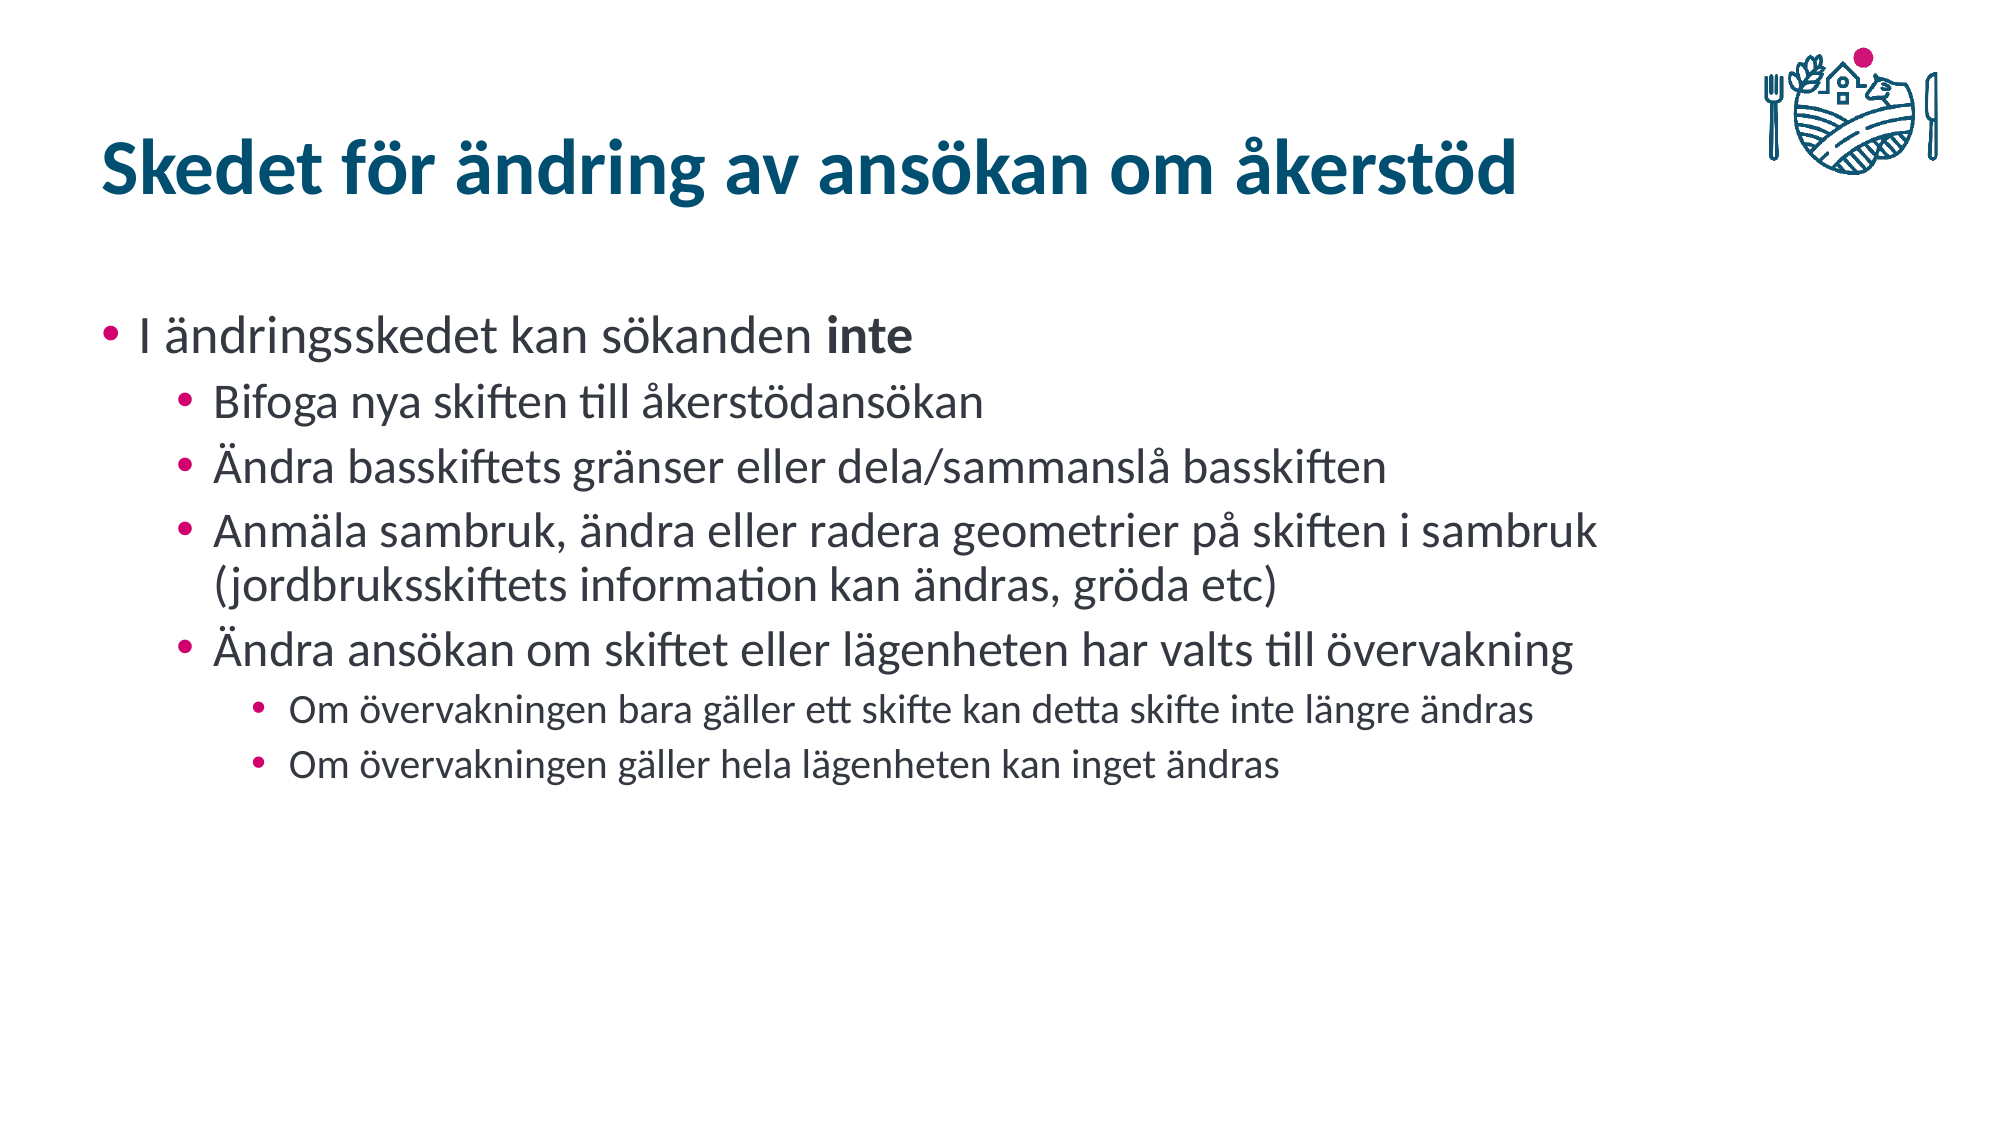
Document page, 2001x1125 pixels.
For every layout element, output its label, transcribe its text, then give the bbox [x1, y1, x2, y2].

picture [1758, 32, 1945, 182]
list I ändringsskedet kan sökanden inte Bifoga nya skiften till åkerstödansökan Ändra basskiftets gränser eller dela/sammanslå basskiften Anmäla sambruk, ändra eller radera geometrier på skiften i sambruk (jordbruksskiftets information kan ändras, gröda etc) Ändra ansökan om skiftet eller lägenheten har valts till övervakning Om övervakningen bara gäller ett skifte kan detta skifte inte längre ändras Om övervakningen gäller hela lägenheten kan inget ändras [86, 299, 1812, 1066]
title Skedet för ändring av ansökan om åkerstöd [86, 59, 1688, 278]
